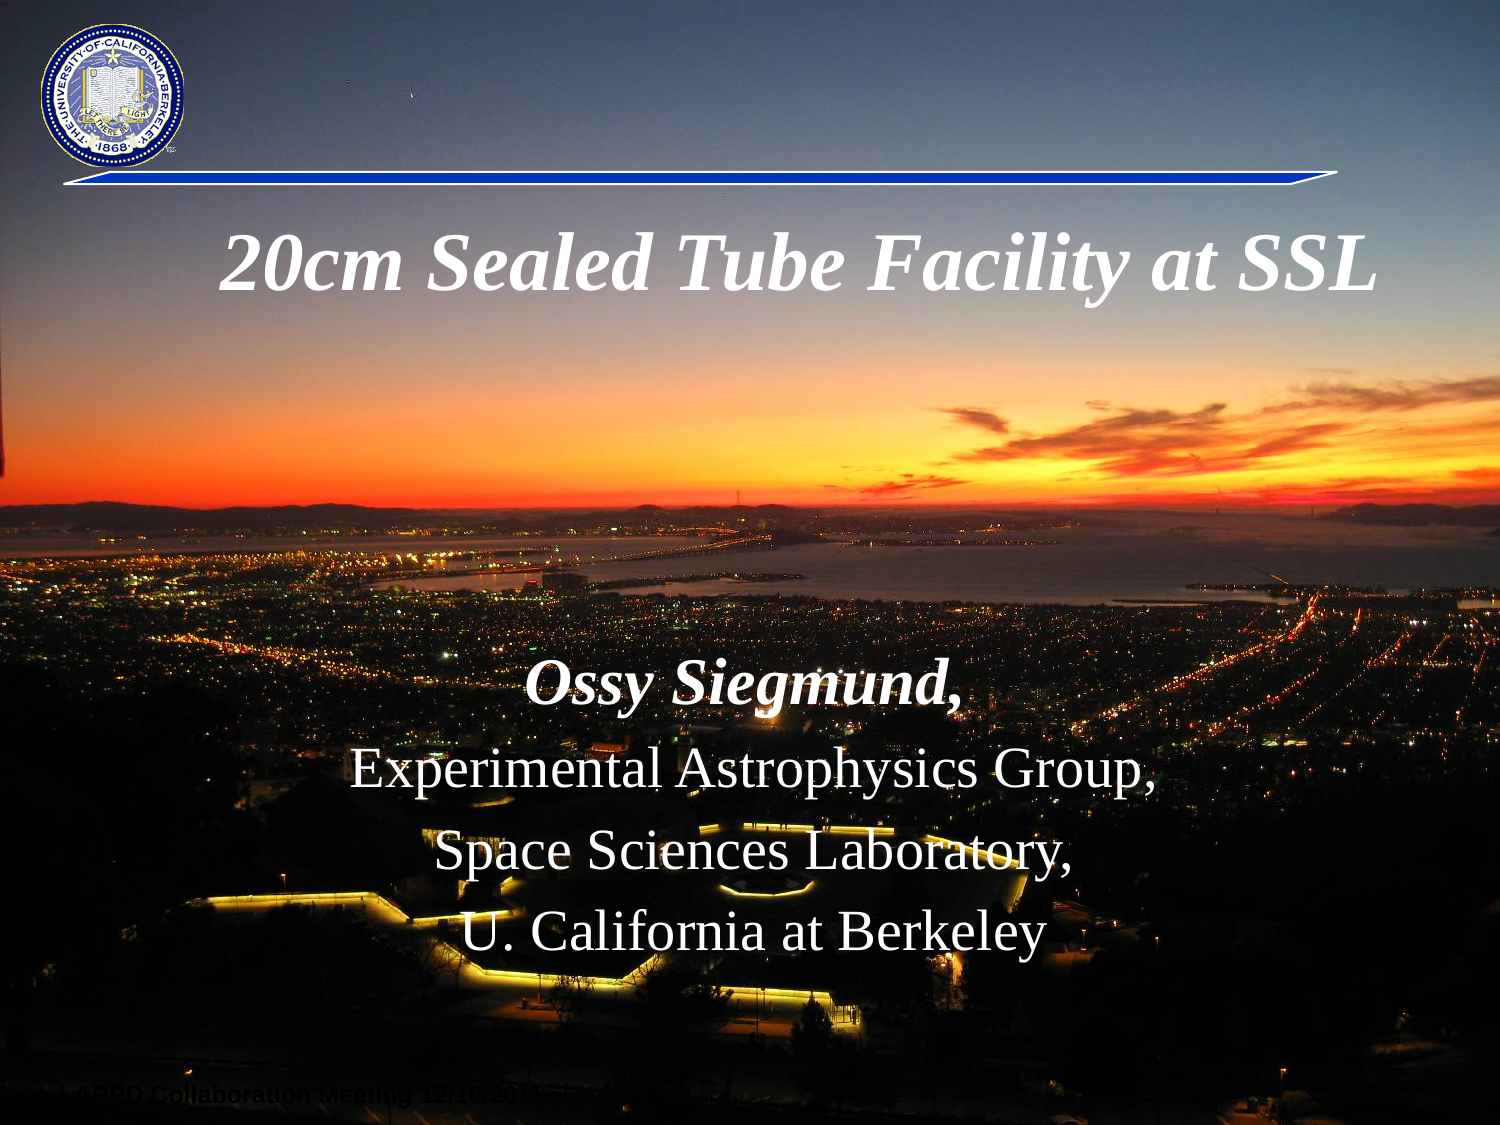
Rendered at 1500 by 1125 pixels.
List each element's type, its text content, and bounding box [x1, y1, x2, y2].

text_box [293, 577, 1345, 664]
text_box [137, 437, 1413, 713]
picture [0, 0, 1500, 1125]
subtitle Ossy Siegmund, Experimental Astrophysics Group, Space Sciences Laboratory, U. California at Berkeley [148, 727, 1360, 907]
text_box 20cm Sealed Tube Facility at SSL [102, 199, 1500, 395]
